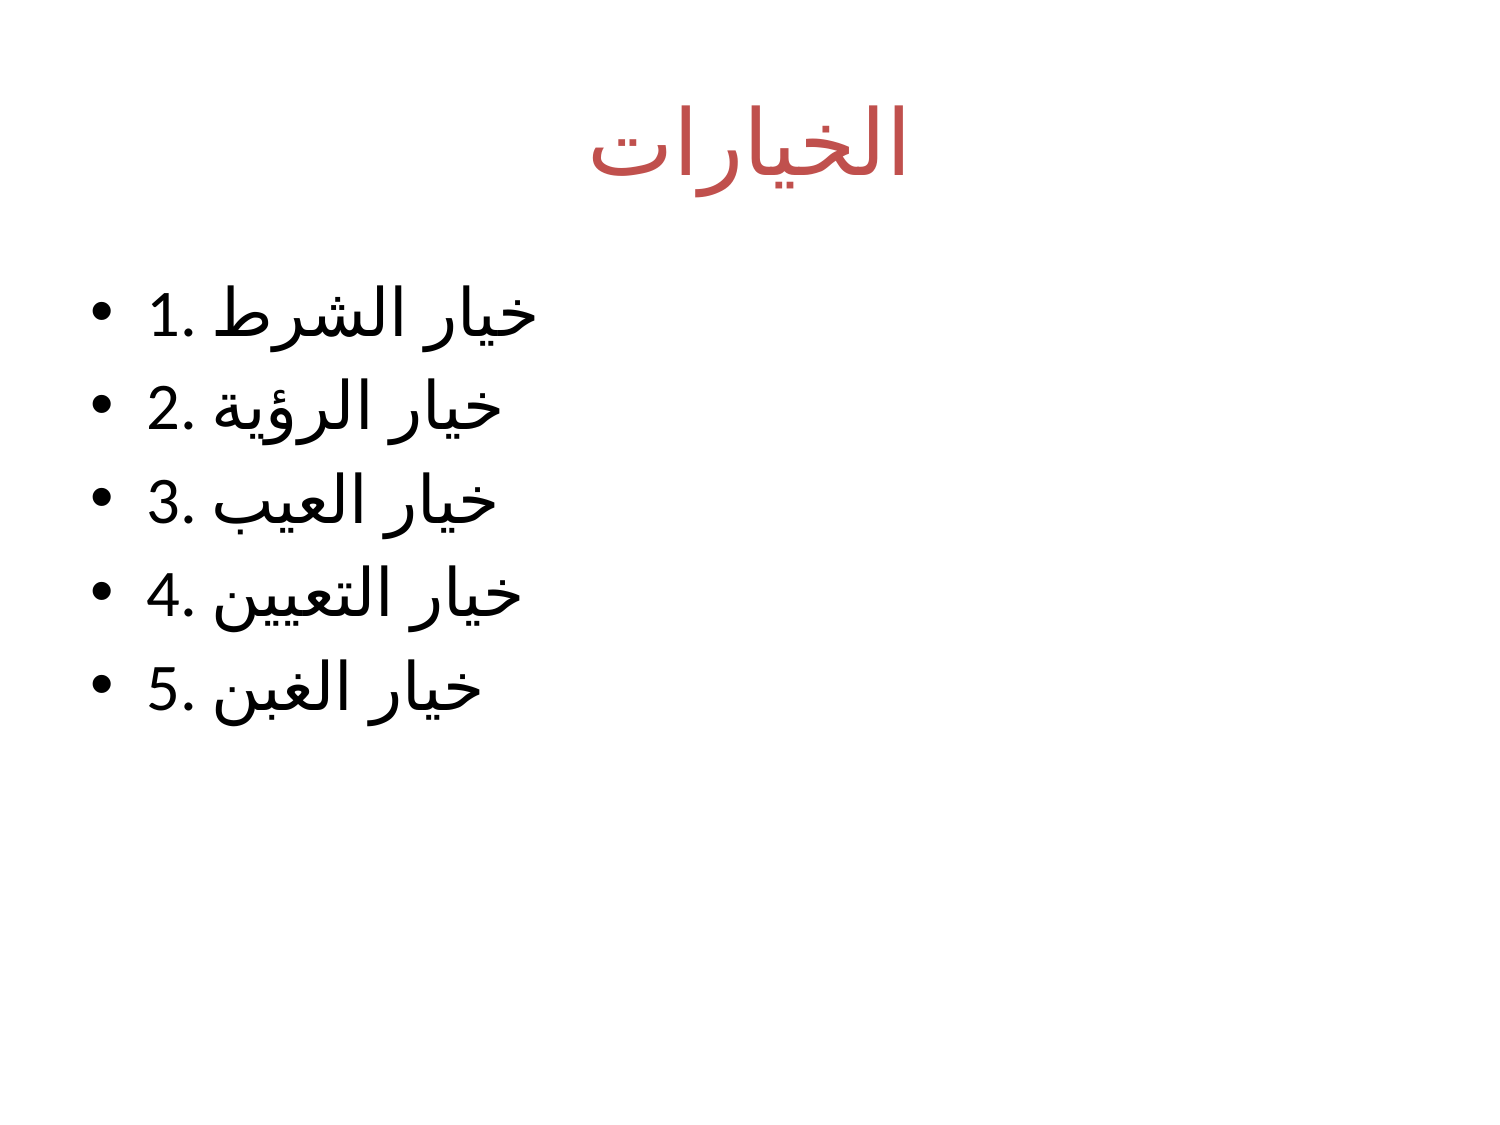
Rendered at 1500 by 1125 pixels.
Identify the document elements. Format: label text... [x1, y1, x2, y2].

title الخيارات [75, 45, 1425, 233]
list 1. خيار الشرط 2. خيار الرؤية 3. خيار العيب 4. خيار التعيين 5. خيار الغبن [75, 262, 1425, 1005]
